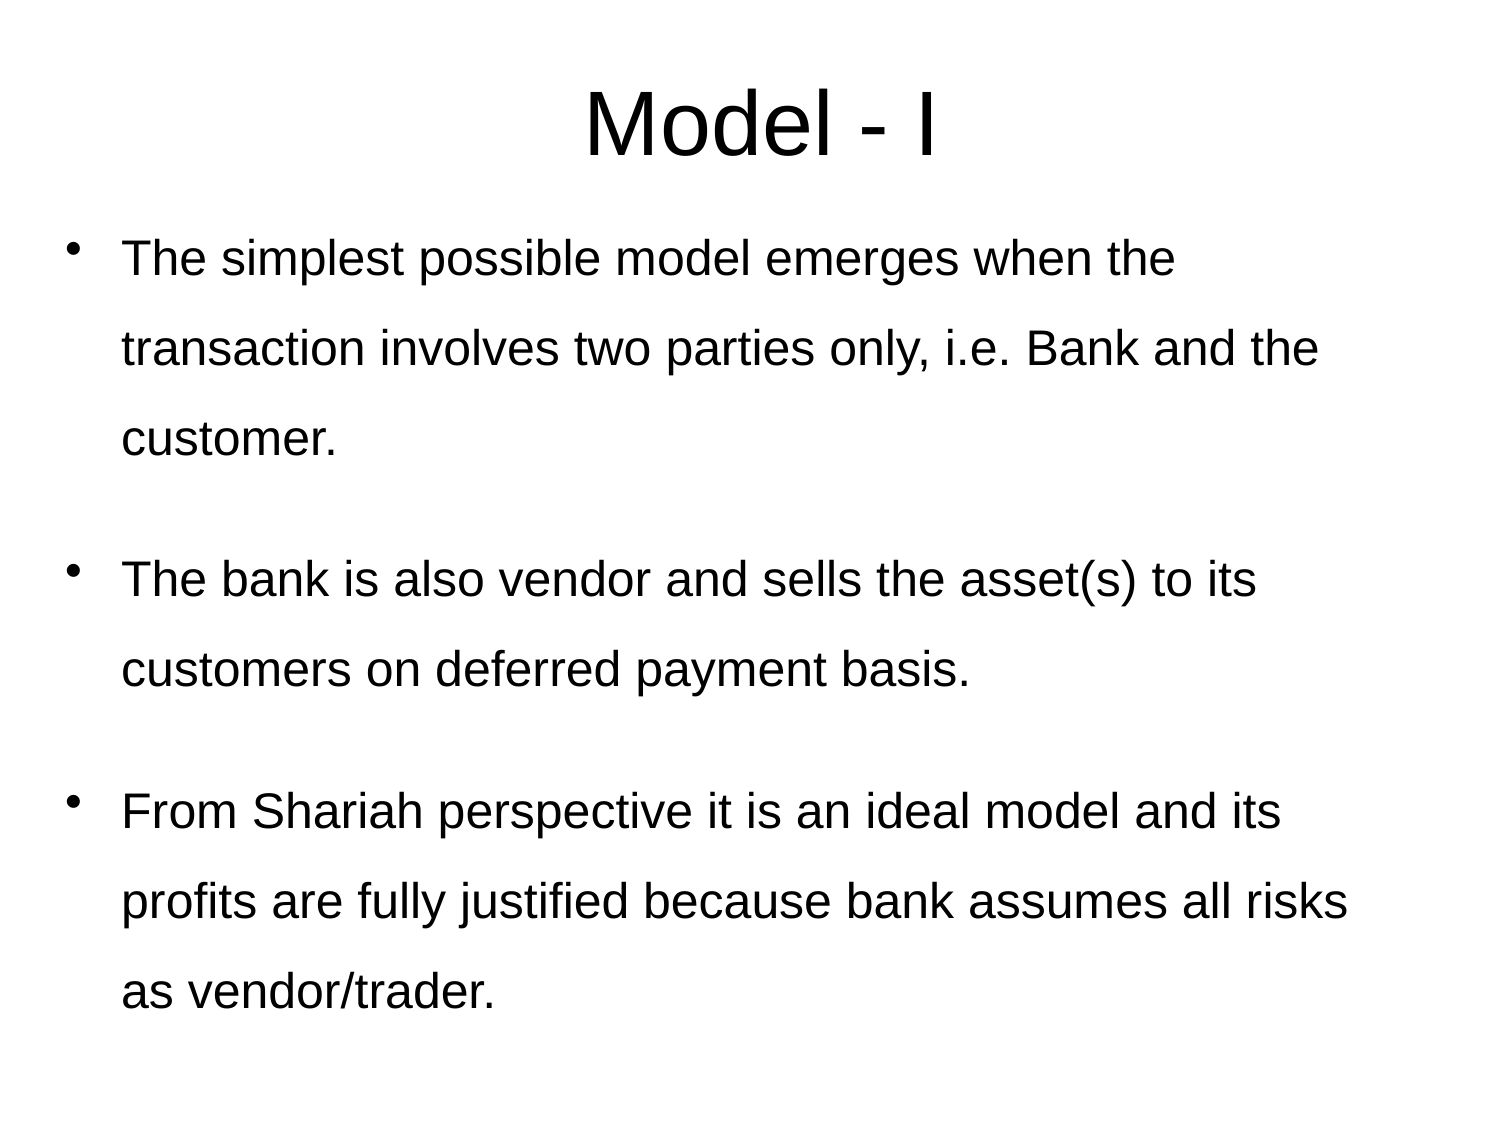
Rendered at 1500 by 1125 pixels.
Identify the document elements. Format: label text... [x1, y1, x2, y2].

list The simplest possible model emerges when the transaction involves two parties only, i.e. Bank and the customer. The bank is also vendor and sells the asset(s) to its customers on deferred payment basis. From Shariah perspective it is an ideal model and its profits are fully justified because bank assumes all risks as vendor/trader. [50, 187, 1425, 1075]
title Model - I [62, 62, 1463, 175]
